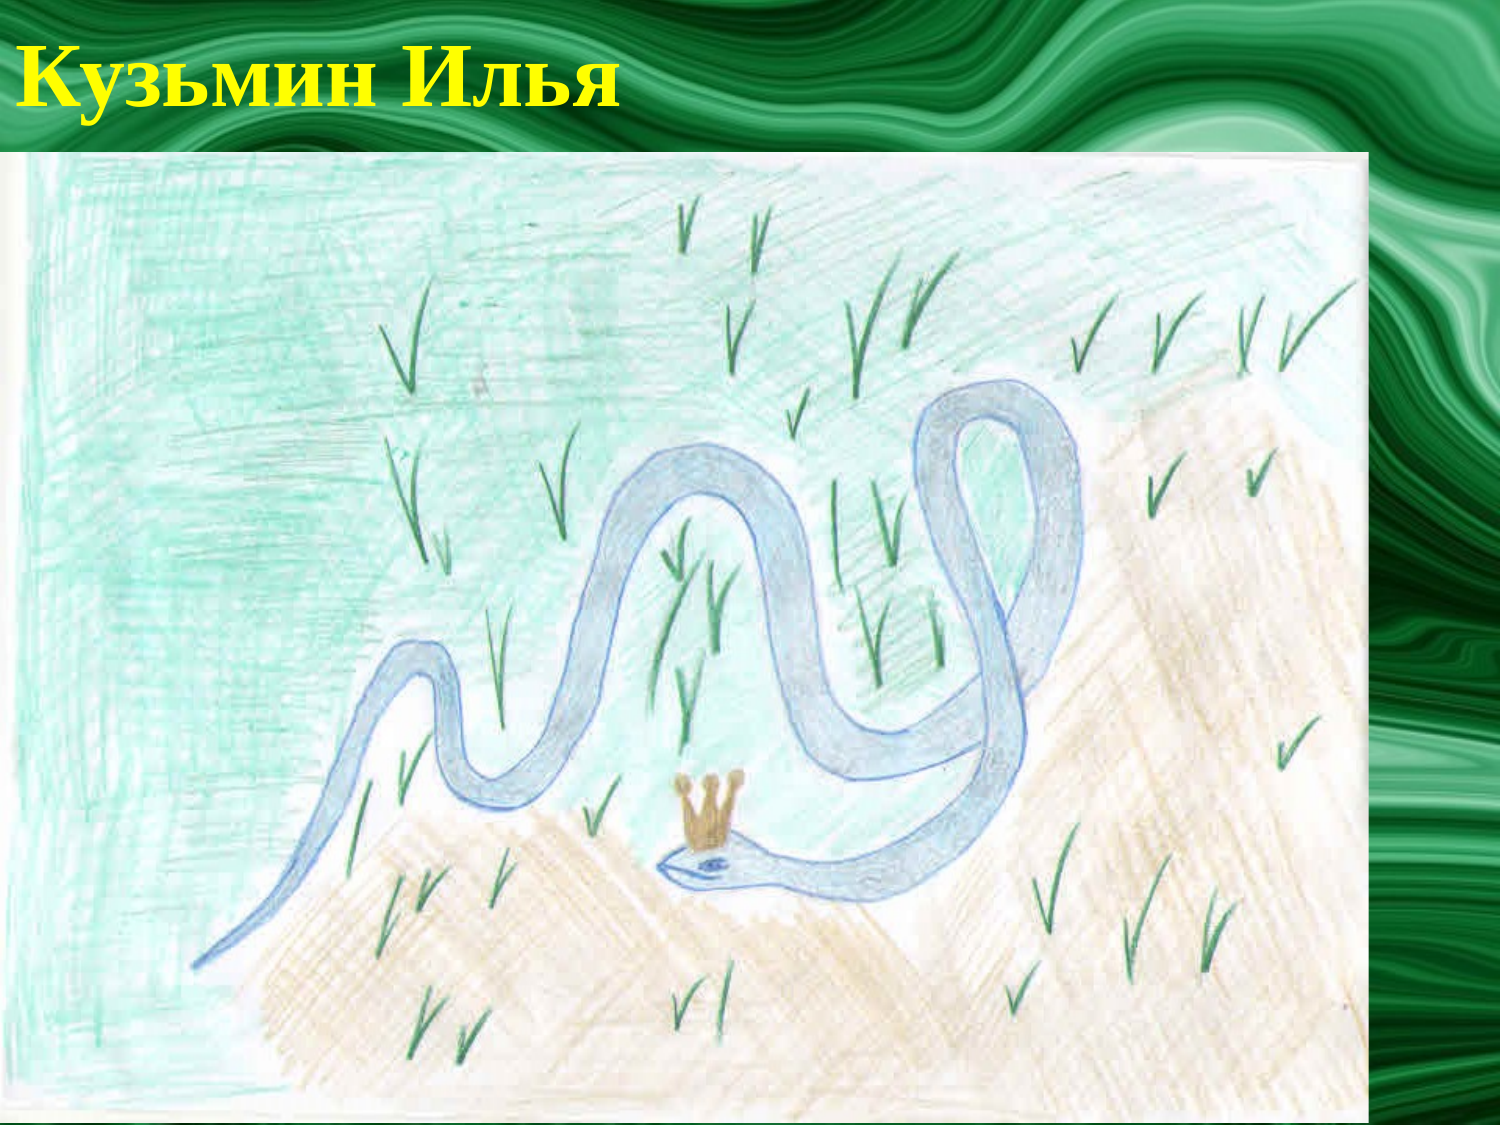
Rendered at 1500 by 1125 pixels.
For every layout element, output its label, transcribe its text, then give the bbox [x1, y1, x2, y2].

title Кузьмин Илья [0, 0, 1081, 141]
picture [0, 0, 1500, 1125]
